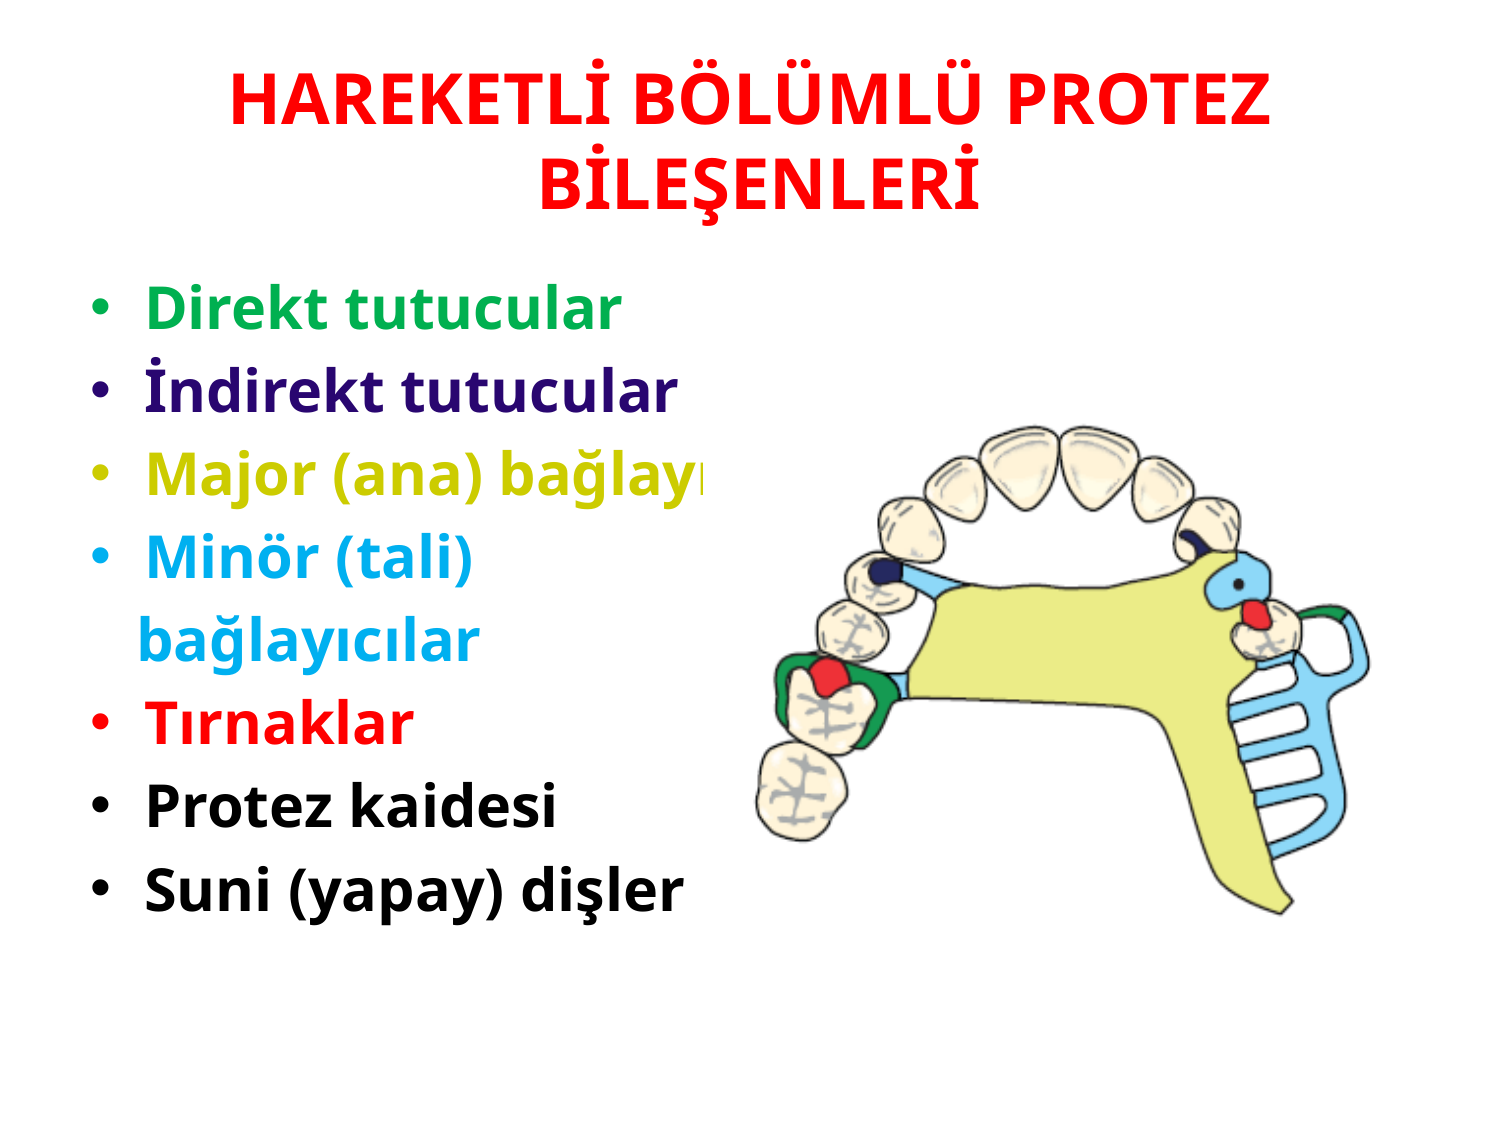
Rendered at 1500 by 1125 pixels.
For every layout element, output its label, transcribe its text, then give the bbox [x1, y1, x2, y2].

list Direkt tutucular İndirekt tutucular Major (ana) bağlayıcılar Minör (tali) bağlayıcılar Tırnaklar Protez kaidesi Suni (yapay) dişler [75, 262, 868, 1005]
title HAREKETLİ BÖLÜMLÜ PROTEZ BİLEŞENLERİ [75, 45, 1425, 233]
picture [702, 339, 1417, 962]
